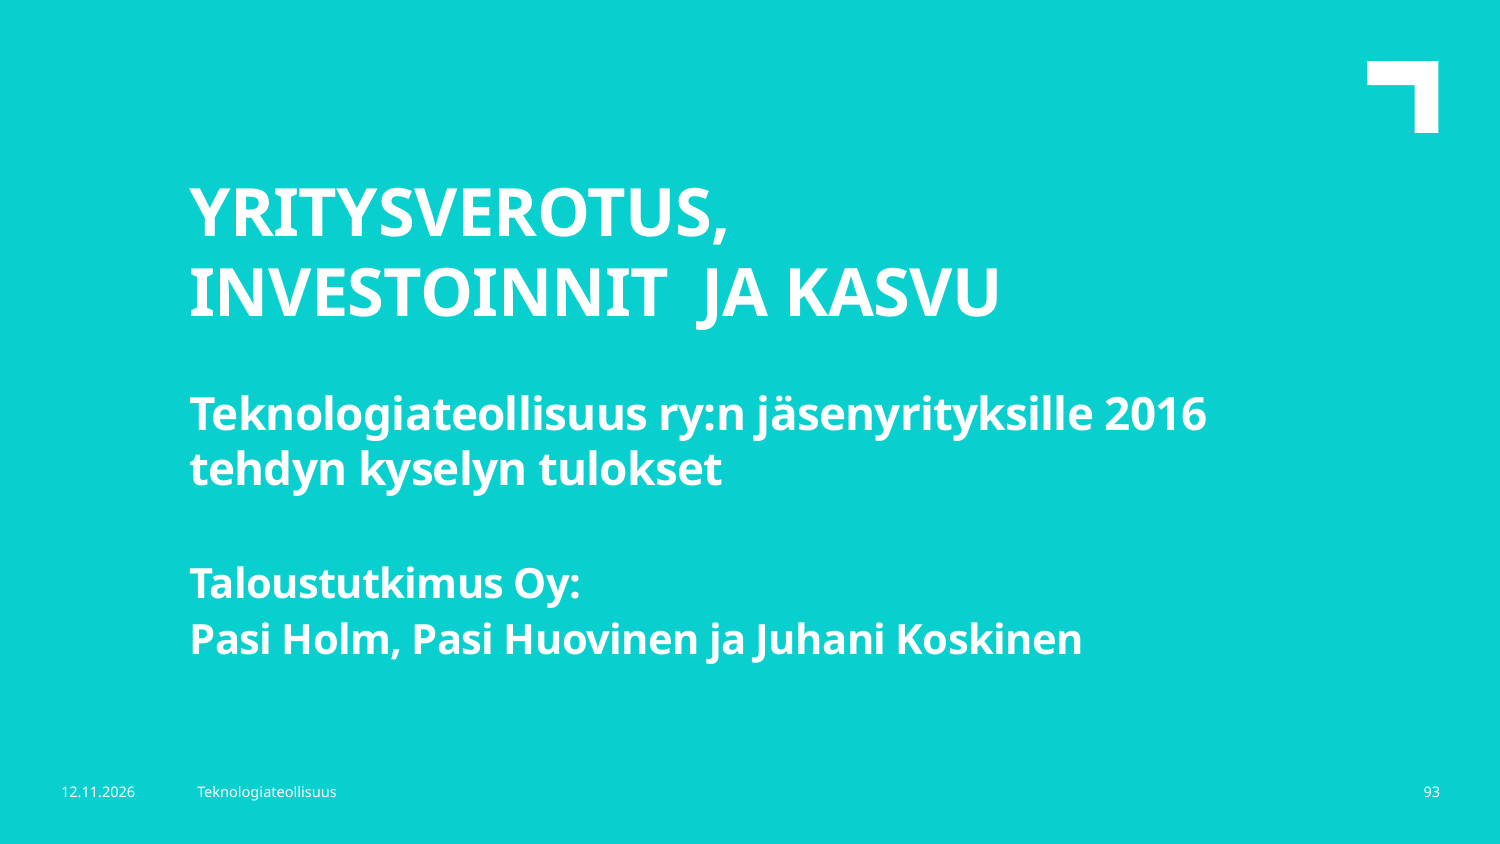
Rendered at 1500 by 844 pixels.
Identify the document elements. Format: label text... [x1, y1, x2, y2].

list YRITYSVEROTUS, INVESTOINNIT JA KASVU Teknologiateollisuus ry:n jäsenyrityksille 2016 tehdyn kyselyn tulokset Taloustutkimus Oy: Pasi Holm, Pasi Huovinen ja Juhani Koskinen [172, 161, 1318, 706]
footer Teknologiateollisuus [182, 775, 395, 803]
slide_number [46, 775, 182, 803]
slide_number 93 [1313, 775, 1456, 803]
